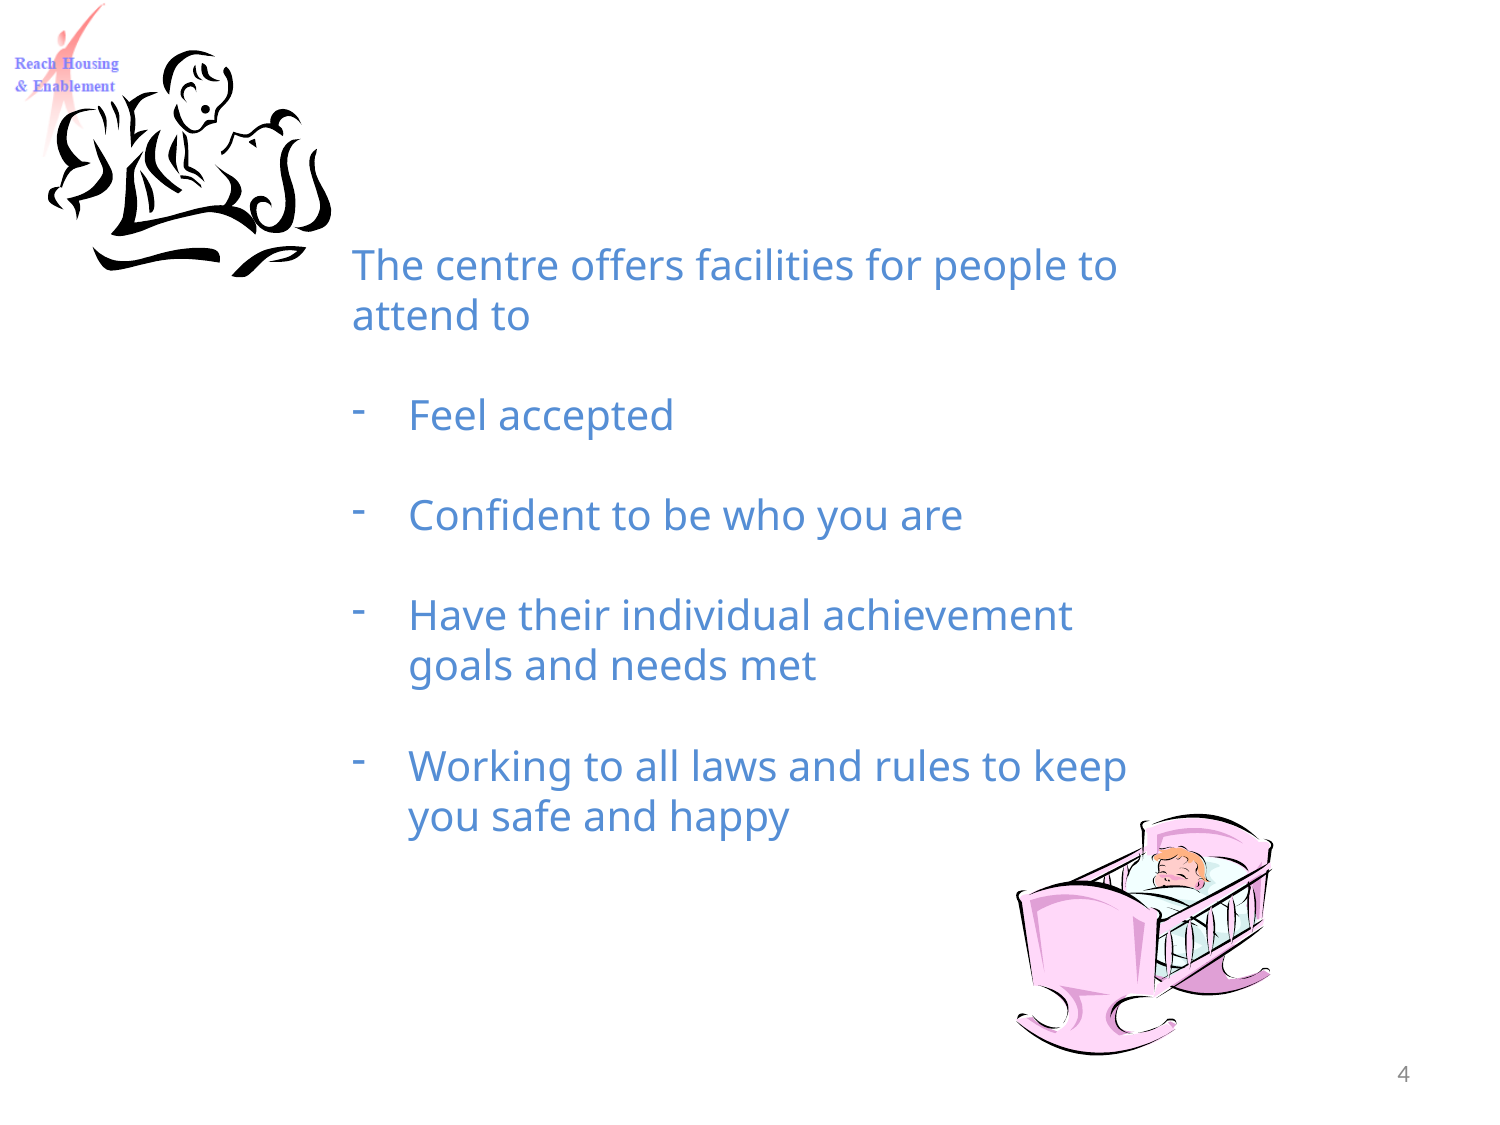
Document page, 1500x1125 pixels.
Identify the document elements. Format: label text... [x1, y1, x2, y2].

slide_number 4 [1074, 1042, 1425, 1103]
picture [0, 0, 335, 279]
text_box The centre offers facilities for people to attend to Feel accepted Confident to be who you are Have their individual achievement goals and needs met Working to all laws and rules to keep you safe and happy [337, 231, 1167, 947]
picture [1009, 791, 1279, 1093]
